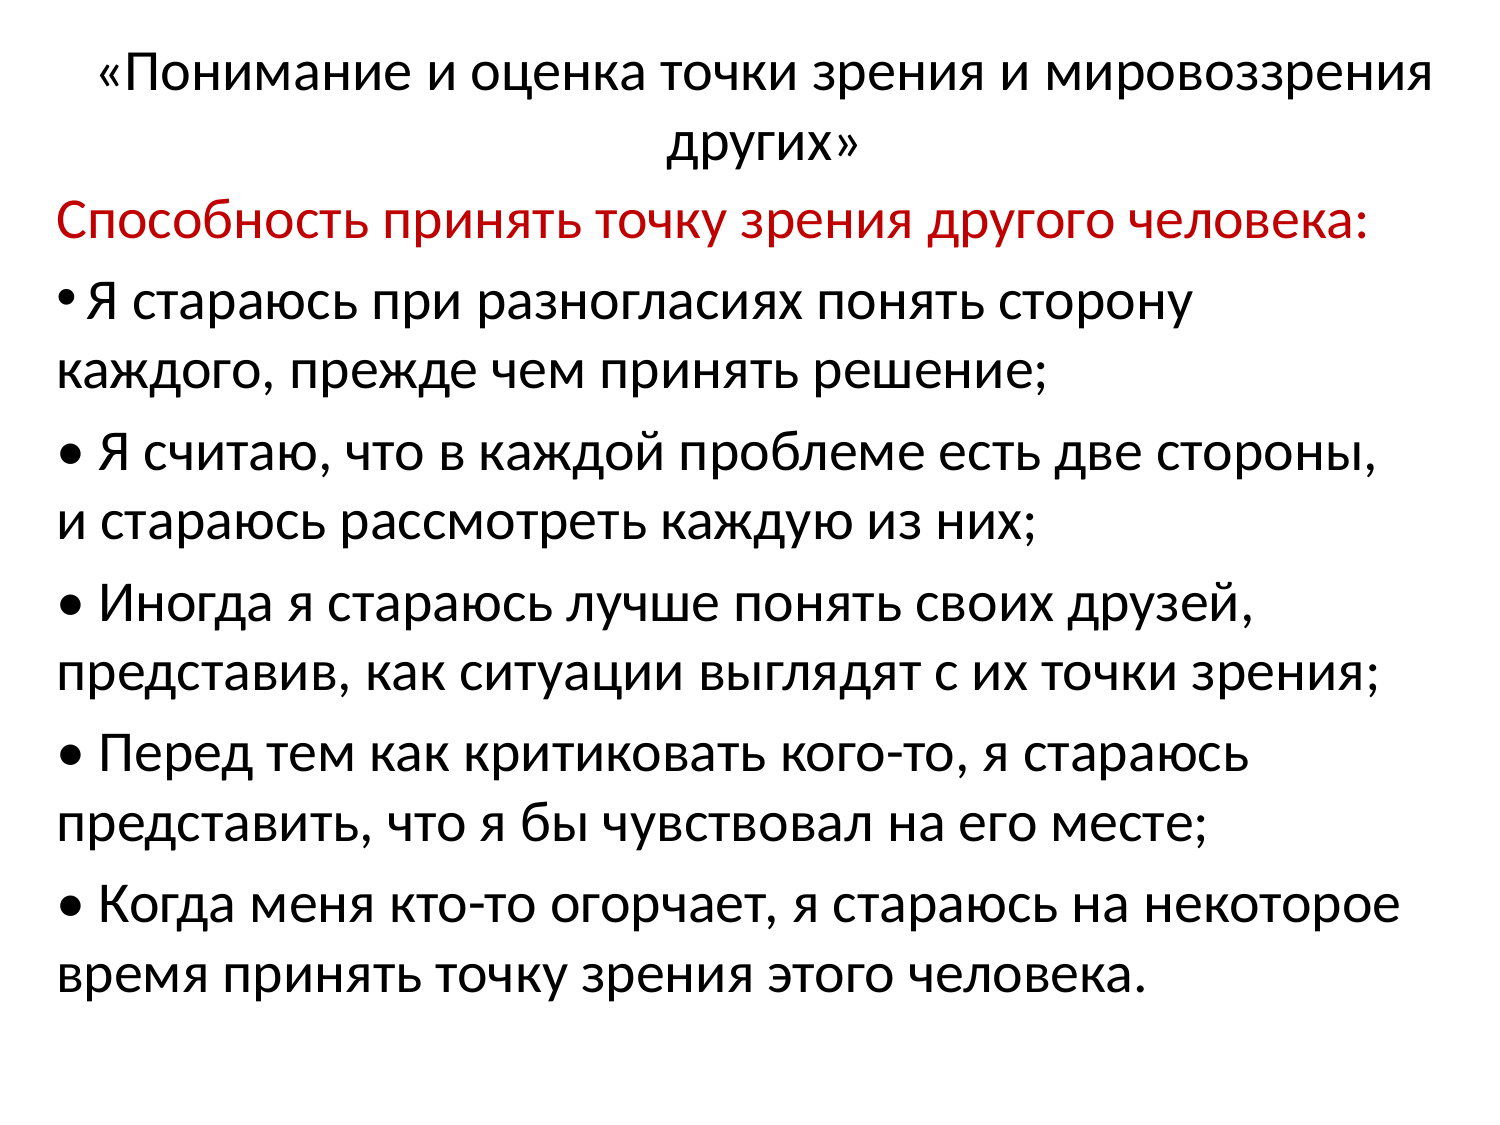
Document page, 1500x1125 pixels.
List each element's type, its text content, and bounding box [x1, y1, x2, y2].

list Способность принять точку зрения другого человека: Я стараюсь при разногласиях понять сторону каждого, прежде чем принять решение; • Я считаю, что в каждой проблеме есть две стороны, и стараюсь рассмотреть каждую из них; • Иногда я стараюсь лучше понять своих друзей, представив, как ситуации выглядят с их точки зрения; • Перед тем как критиковать кого-то, я стараюсь представить, что я бы чувствовал на его месте; • Когда меня кто-то огорчает, я стараюсь на некоторое время принять точку зрения этого человека. [41, 172, 1425, 1088]
title «Понимание и оценка точки зрения и мировоззрения других» [29, 30, 1500, 173]
